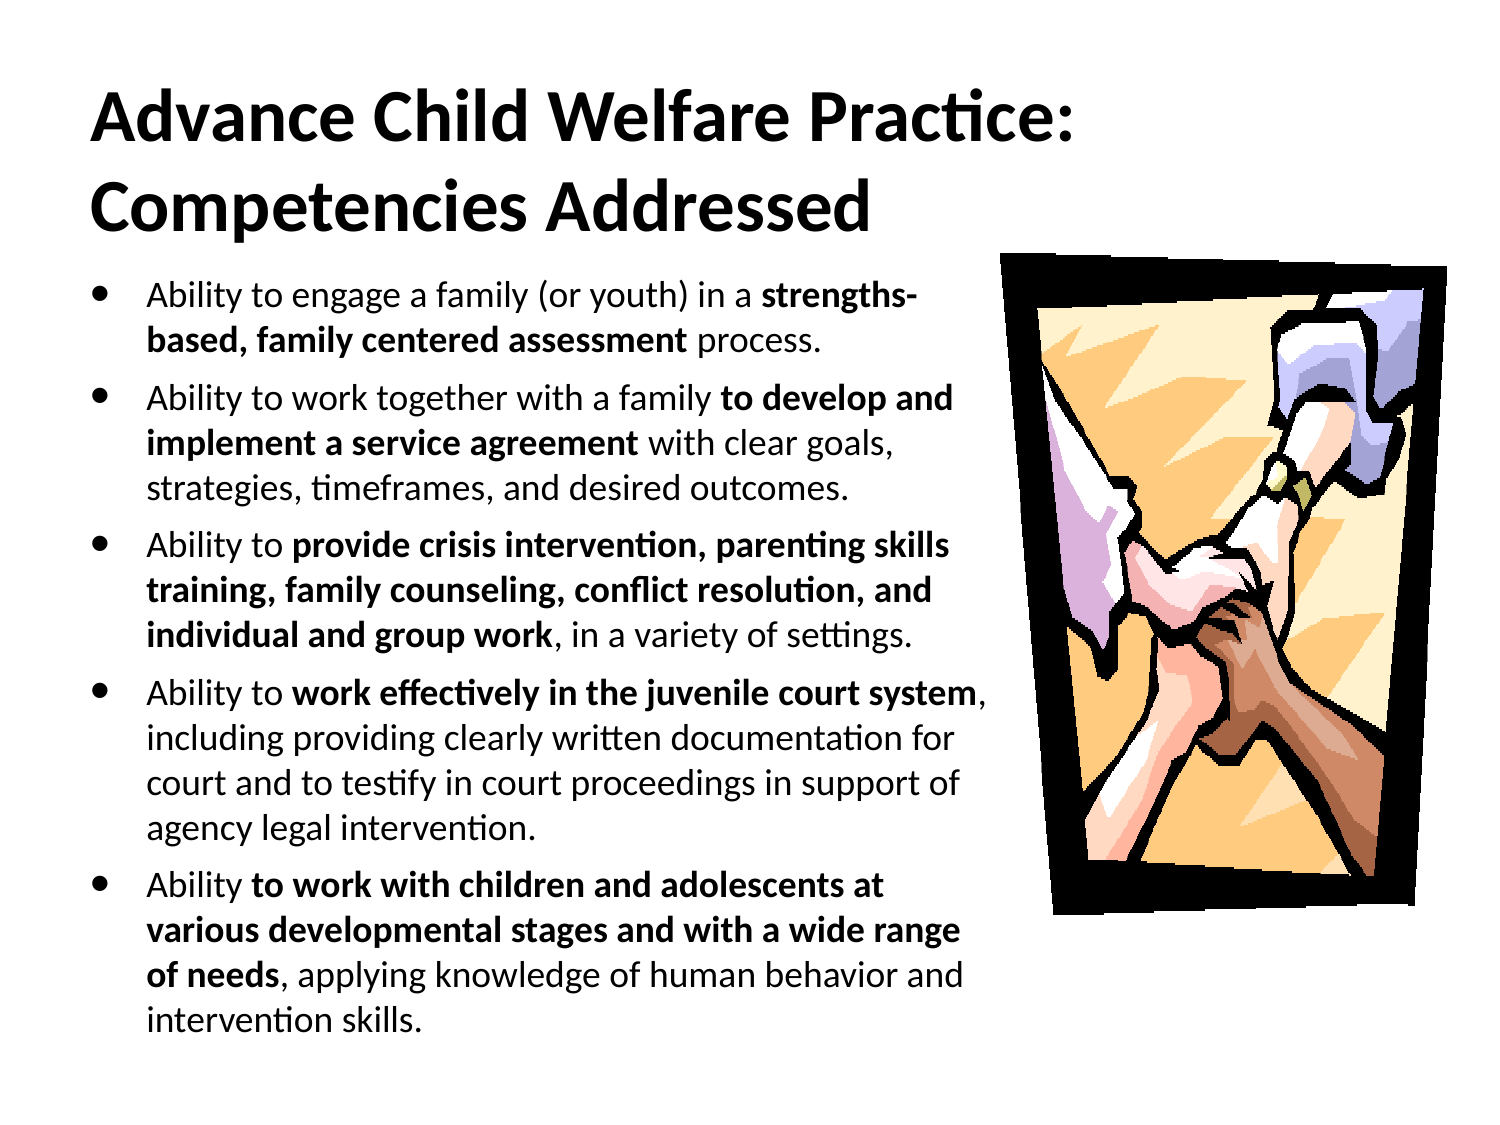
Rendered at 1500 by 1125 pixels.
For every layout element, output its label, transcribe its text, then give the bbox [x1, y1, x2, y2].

list Ability to engage a family (or youth) in a strengths-based, family centered assessment process. Ability to work together with a family to develop and implement a service agreement with clear goals, strategies, timeframes, and desired outcomes. Ability to provide crisis intervention, parenting skills training, family counseling, conflict resolution, and individual and group work, in a variety of settings. Ability to work effectively in the juvenile court system, including providing clearly written documentation for court and to testify in court proceedings in support of agency legal intervention. Ability to work with children and adolescents at various developmental stages and with a wide range of needs, applying knowledge of human behavior and intervention skills. [75, 262, 1013, 1075]
picture [999, 247, 1449, 921]
text_box Advance Child Welfare Practice: Competencies Addressed [74, 62, 1425, 250]
